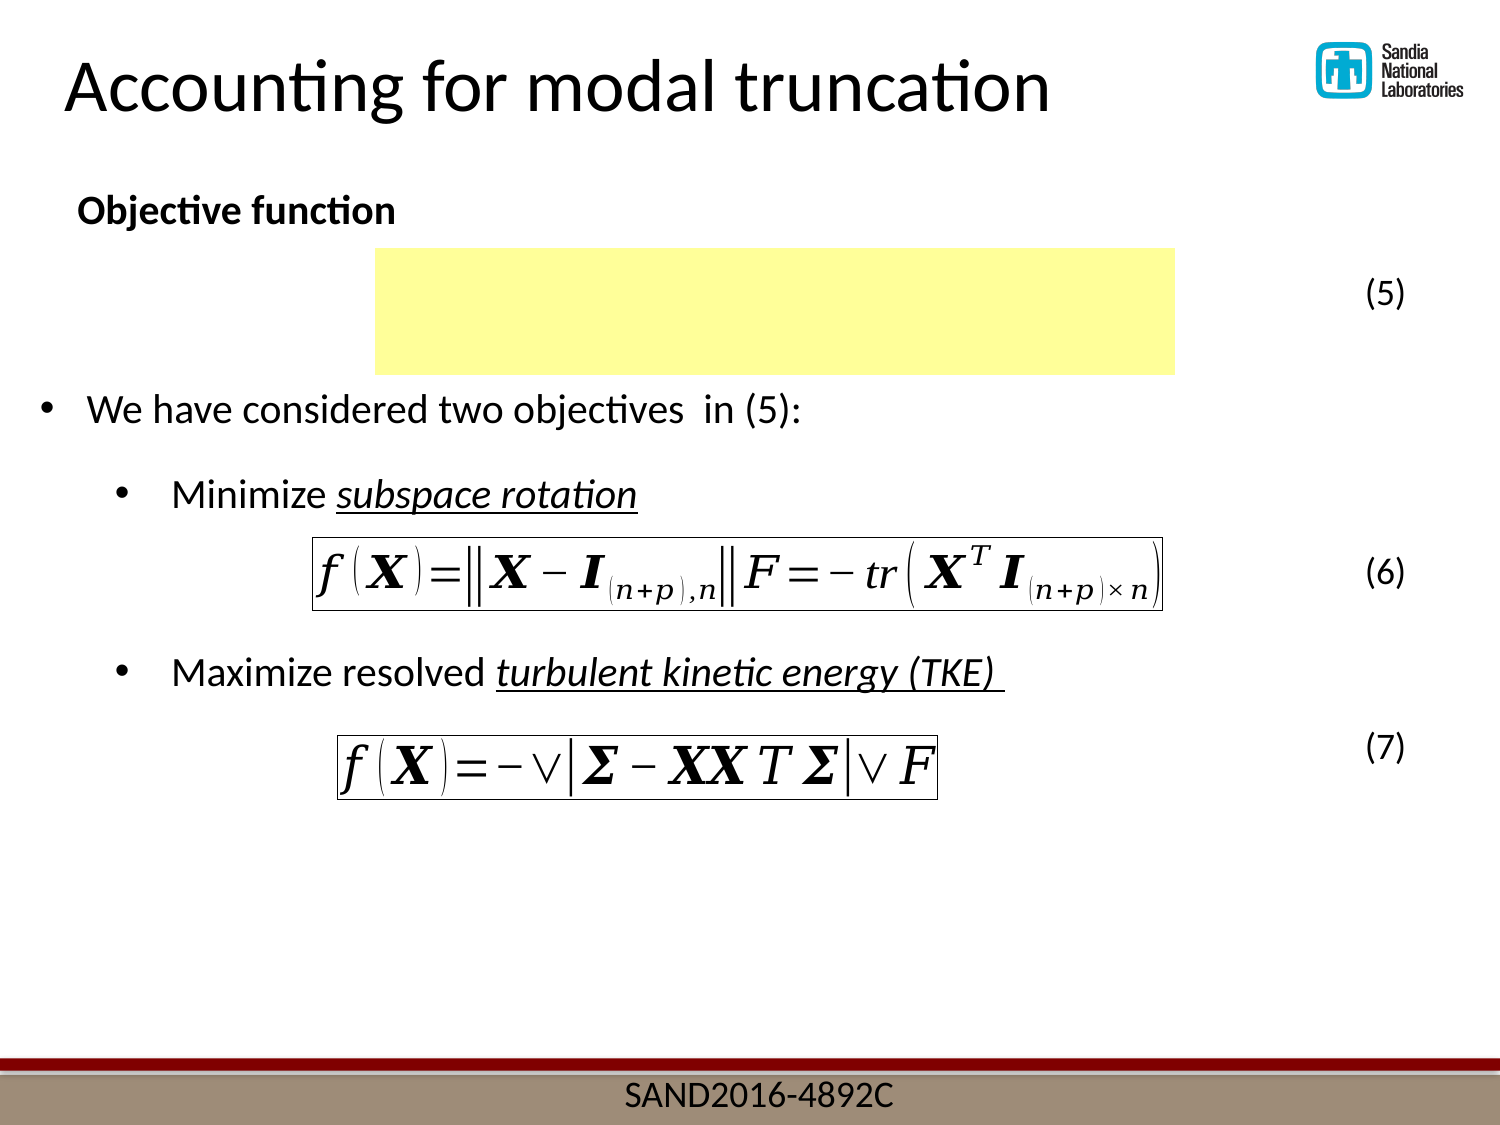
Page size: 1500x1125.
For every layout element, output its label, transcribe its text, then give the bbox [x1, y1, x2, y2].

picture [1400, 37, 1467, 105]
text_box (7) [1350, 714, 1500, 775]
text_box Objective function [62, 175, 1413, 975]
text_box (5) [1350, 260, 1500, 321]
text_box SAND2016-4892C [424, 1062, 1094, 1123]
text_box (6) [1349, 539, 1500, 600]
text_box Accounting for modal truncation [50, 0, 1400, 163]
text_box Maximize resolved turbulent kinetic energy (TKE) [99, 637, 1125, 703]
